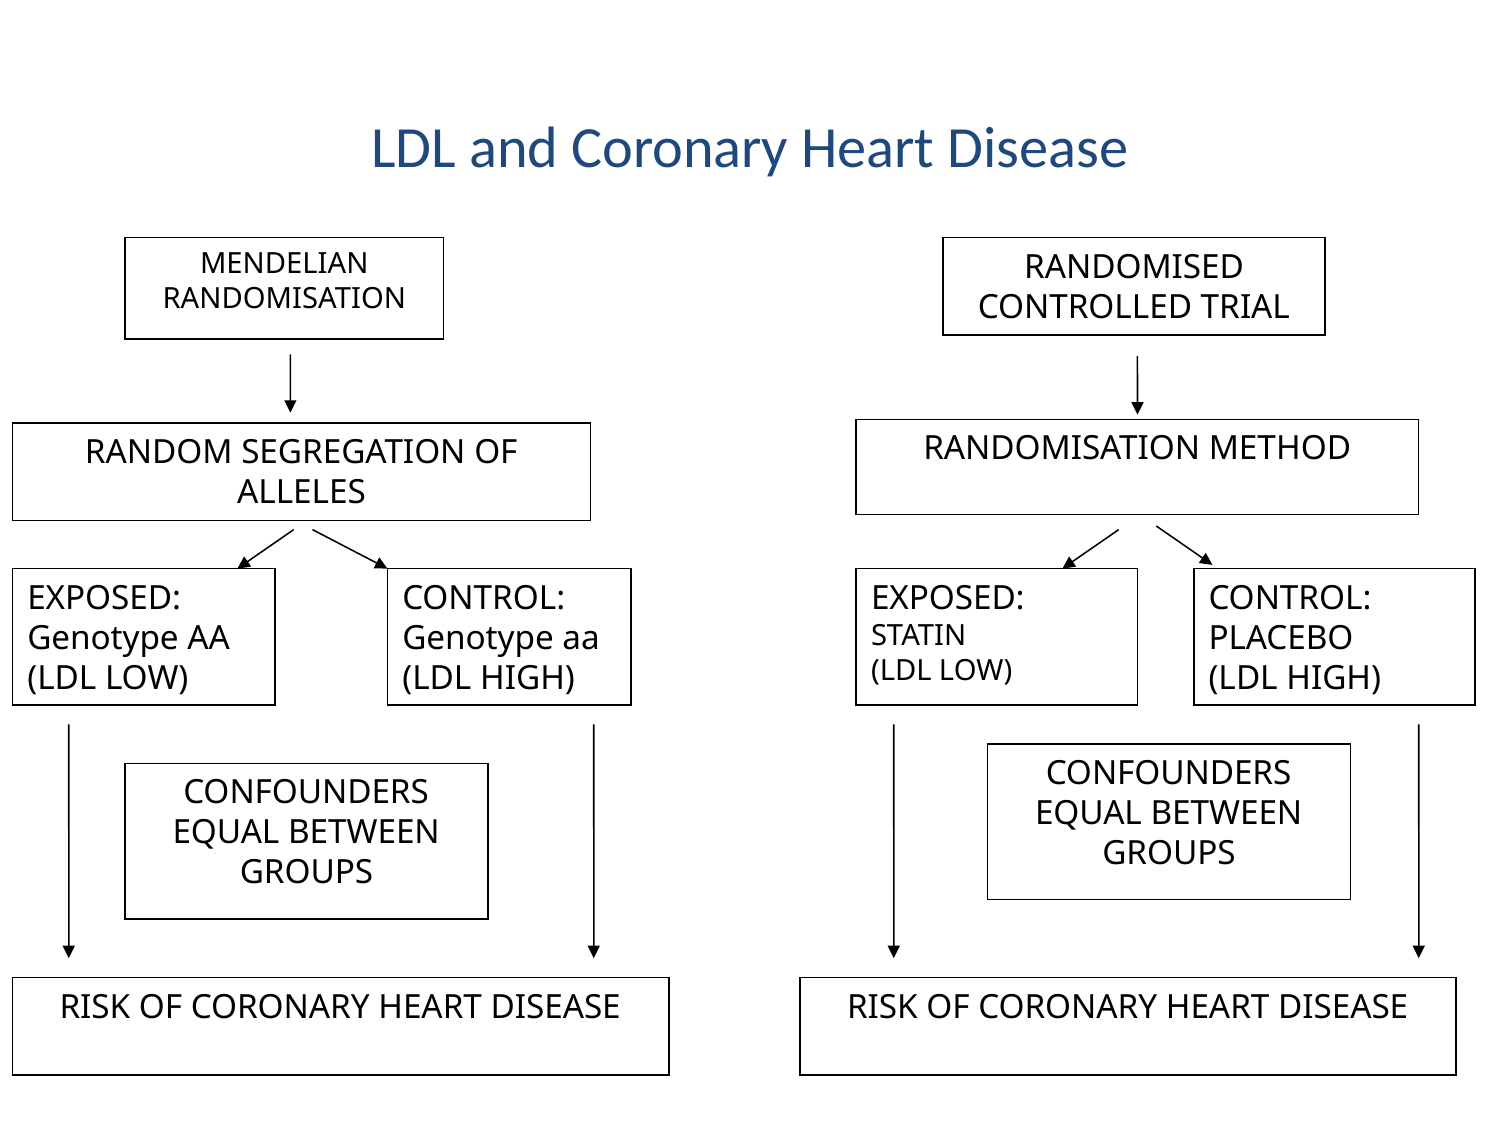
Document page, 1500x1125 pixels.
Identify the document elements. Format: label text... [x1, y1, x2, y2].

text_box [312, 529, 388, 569]
text_box [587, 724, 601, 959]
text_box CONTROL: Genotype aa (LDL HIGH) [387, 568, 632, 705]
text_box CONFOUNDERS EQUAL BETWEEN GROUPS [124, 763, 488, 920]
text_box RISK OF CORONARY HEART DISEASE [800, 977, 1457, 1075]
text_box RANDOMISATION METHOD [856, 419, 1419, 515]
text_box [1412, 724, 1426, 959]
text_box RANDOM SEGREGATION OF ALLELES [12, 423, 591, 521]
text_box CONTROL: PLACEBO (LDL HIGH) [1193, 568, 1475, 705]
text_box EXPOSED: Genotype AA (LDL LOW) [12, 568, 275, 705]
text_box [62, 724, 76, 959]
text_box CONFOUNDERS EQUAL BETWEEN GROUPS [987, 743, 1351, 900]
text_box [887, 724, 901, 959]
text_box [284, 354, 297, 413]
text_box [237, 529, 294, 569]
text_box MENDELIAN RANDOMISATION [124, 237, 444, 340]
text_box RANDOMISED CONTROLLED TRIAL [943, 237, 1325, 335]
text_box [1156, 525, 1213, 565]
text_box RISK OF CORONARY HEART DISEASE [12, 977, 669, 1075]
text_box [1131, 356, 1144, 415]
text_box [1062, 529, 1119, 569]
title LDL and Coronary Heart Disease [112, 50, 1388, 238]
text_box EXPOSED: STATIN (LDL LOW) [856, 568, 1138, 705]
